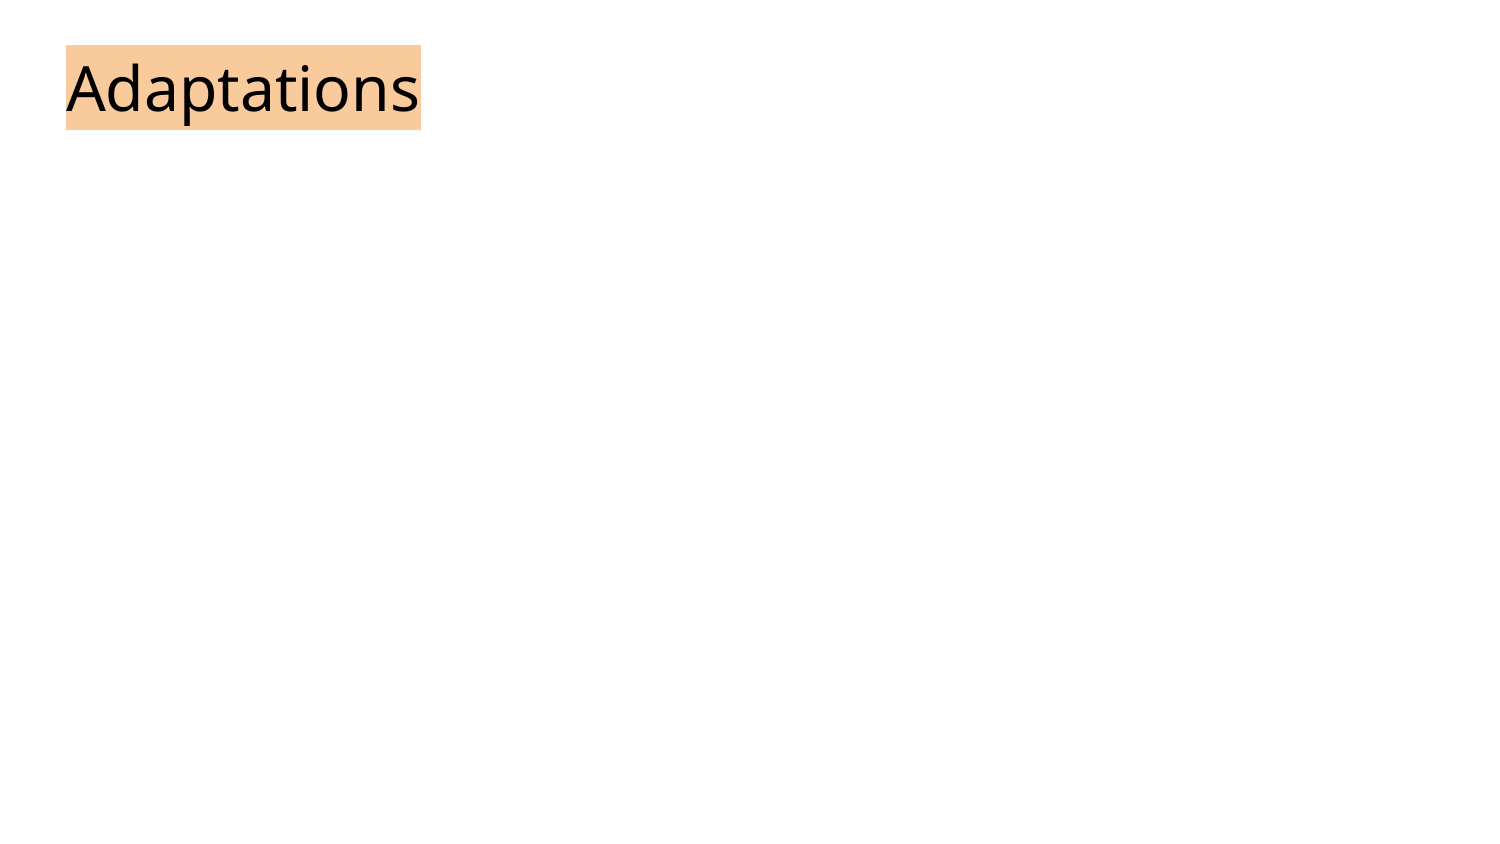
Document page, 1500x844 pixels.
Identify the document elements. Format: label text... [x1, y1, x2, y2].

title Adaptations [51, 33, 1449, 128]
